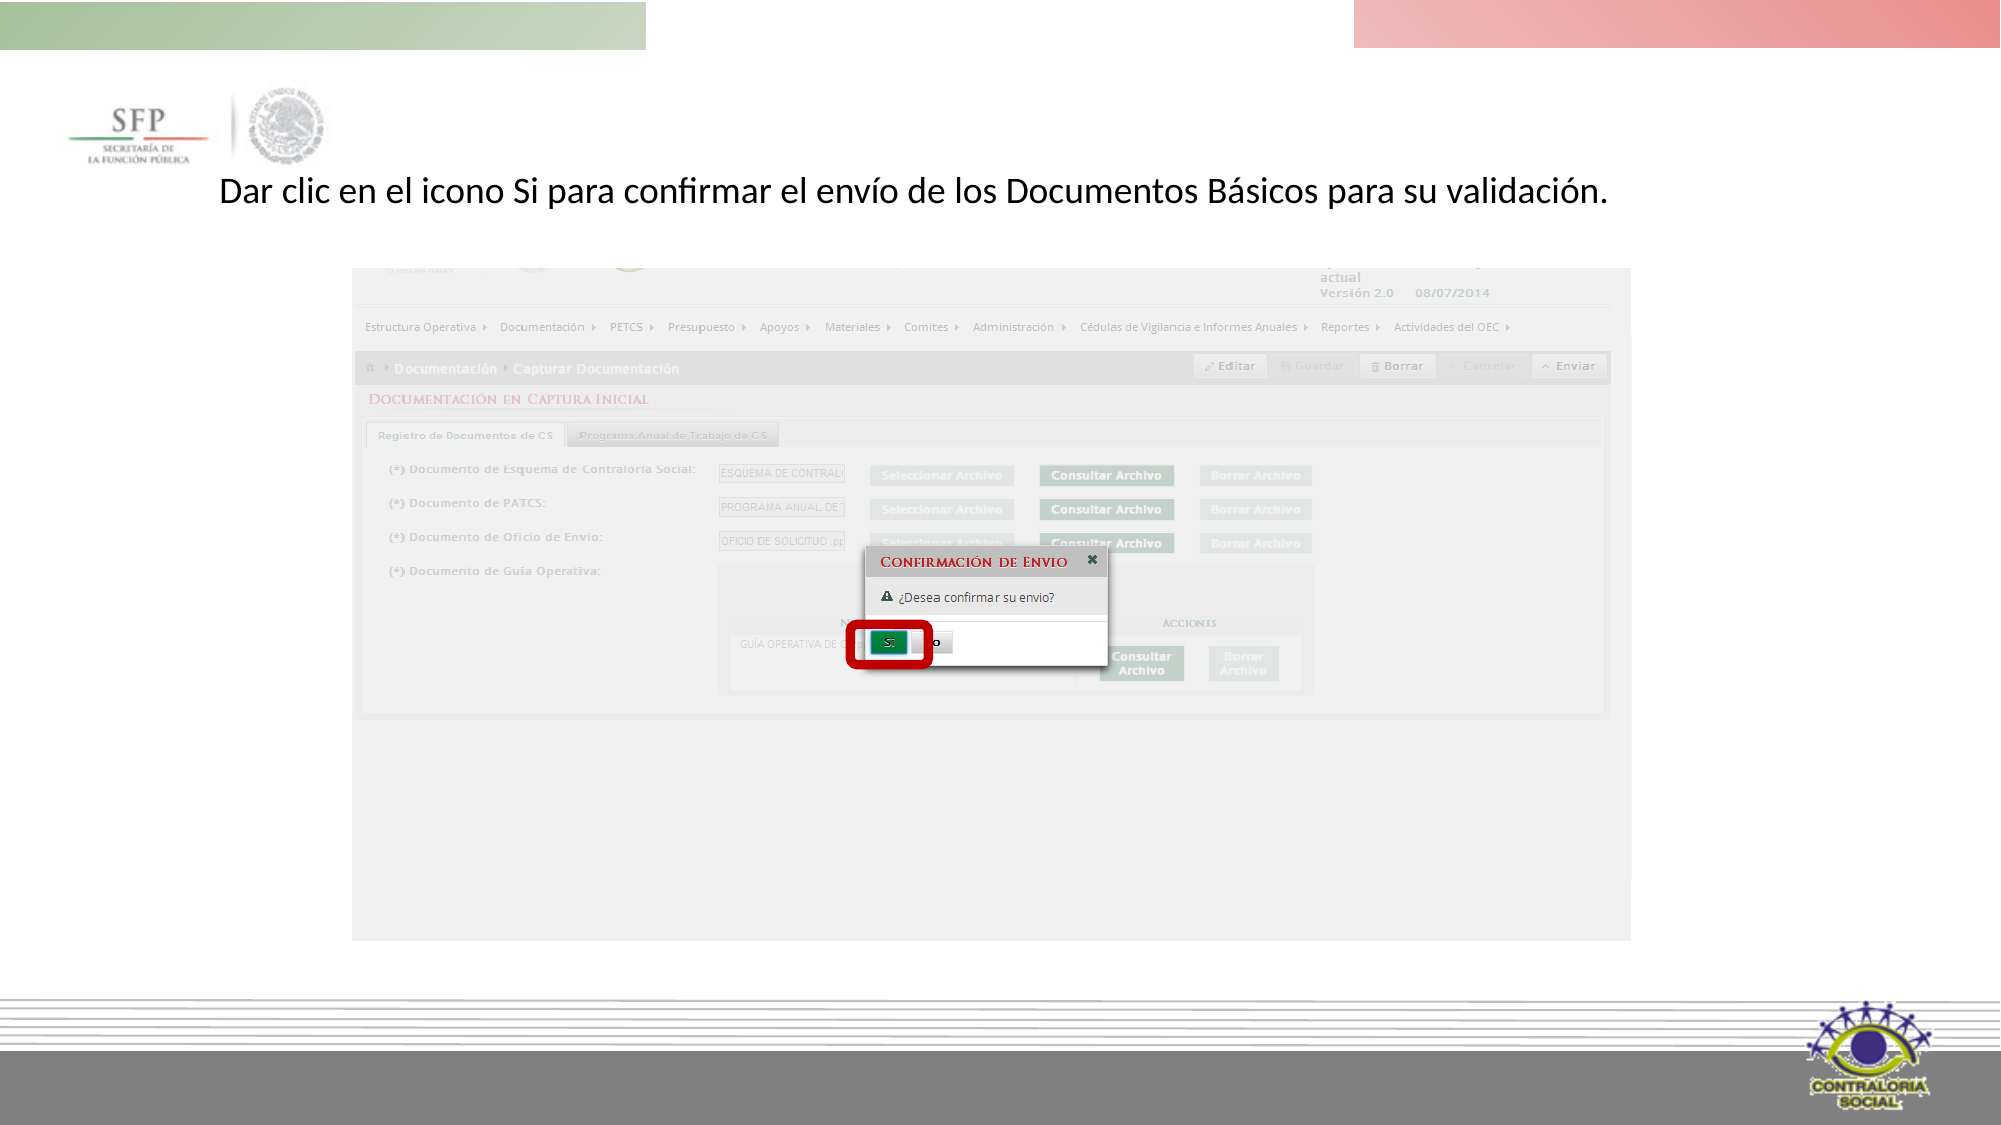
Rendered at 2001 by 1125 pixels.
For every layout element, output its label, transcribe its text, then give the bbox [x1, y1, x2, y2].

picture [56, 79, 338, 174]
text_box Dar clic en el icono Si para confirmar el envío de los Documentos Básicos para su validación. [195, 163, 1921, 269]
picture [1805, 999, 1934, 1112]
picture [352, 268, 1632, 941]
